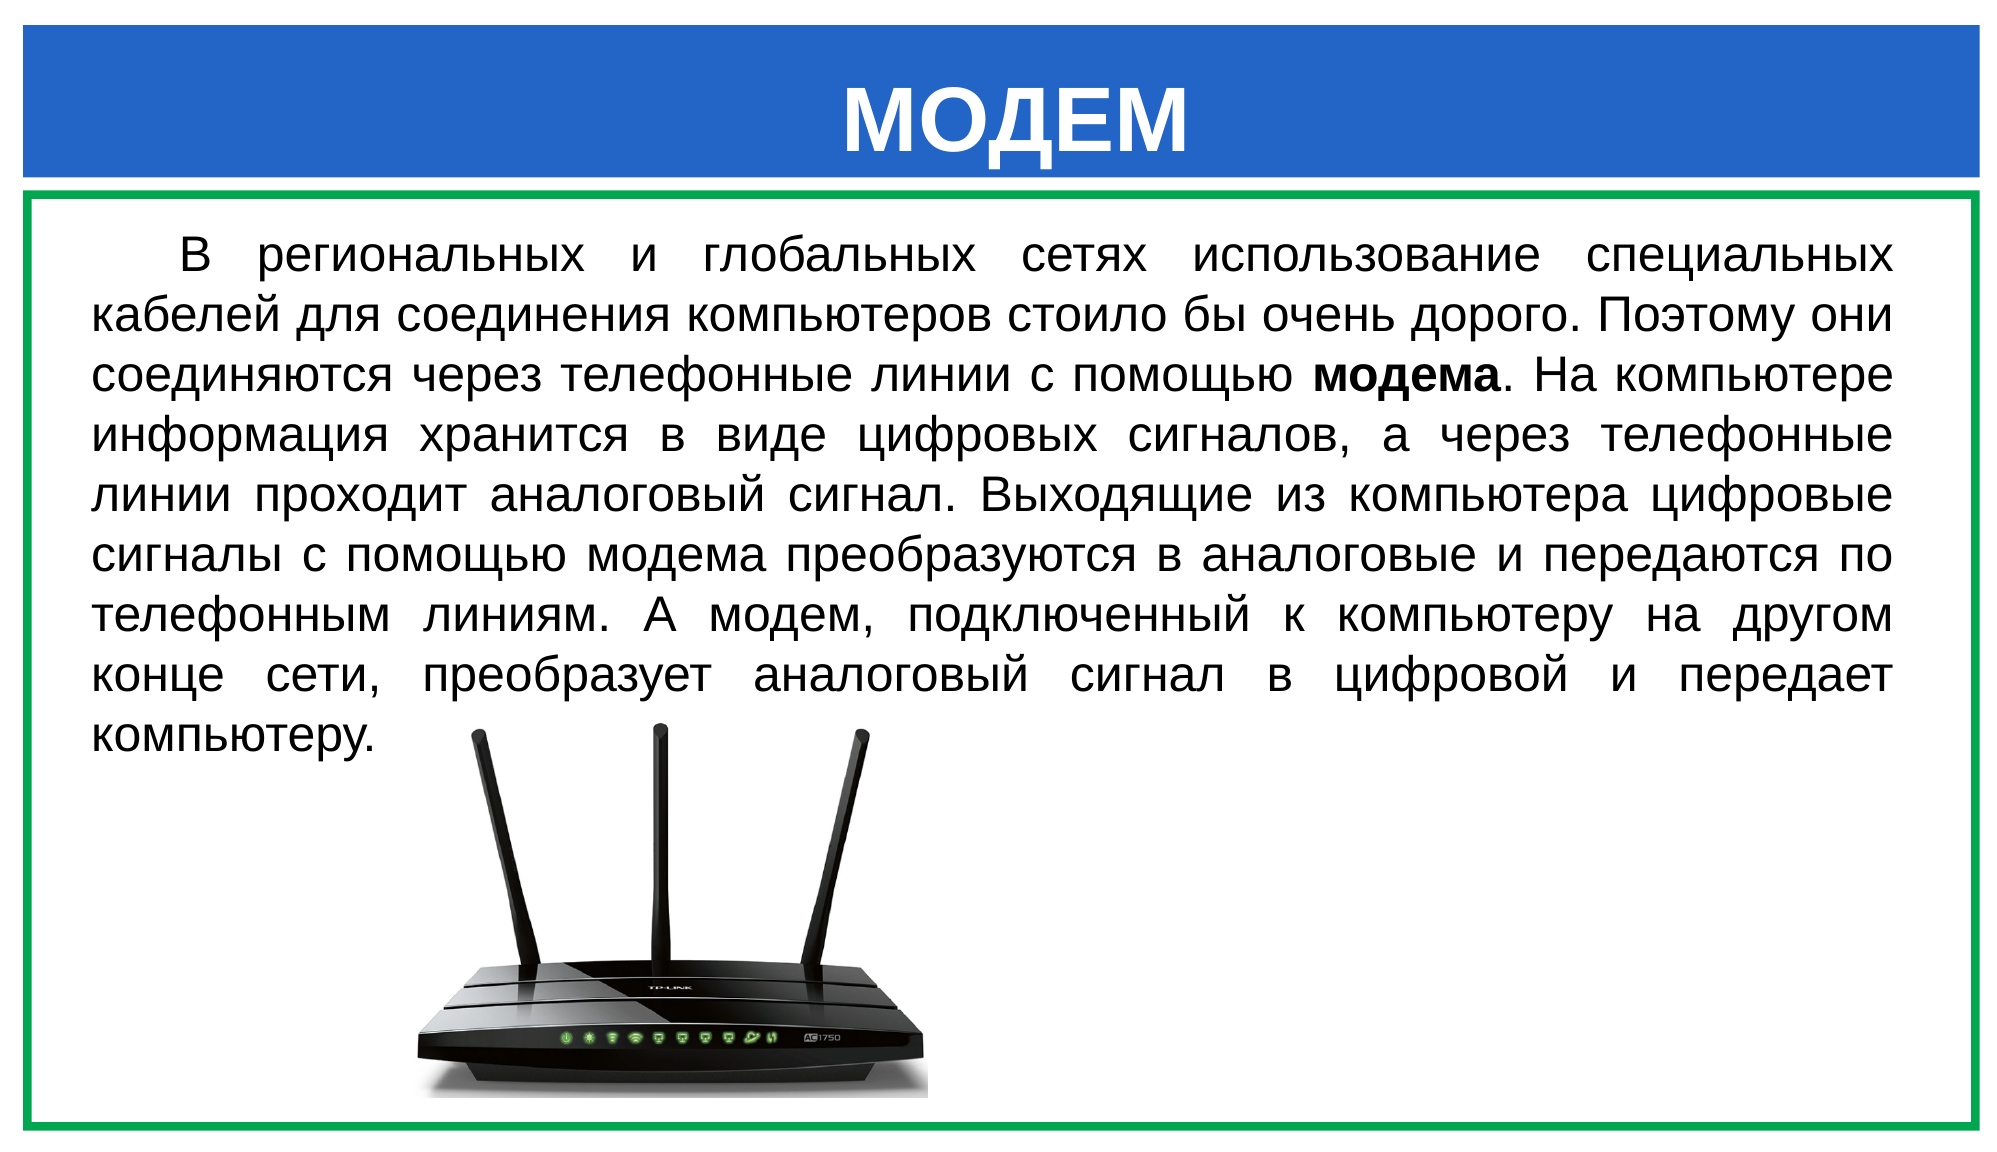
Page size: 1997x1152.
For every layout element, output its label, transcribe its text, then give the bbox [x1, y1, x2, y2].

picture [411, 716, 929, 1098]
text_box МОДЕМ [37, 60, 1997, 143]
text_box В региональных и глобальных сетях использование специальных кабелей для соединения компьютеров стоило бы очень дорого. Поэтому они соединяются через телефонные линии с помощью модема. На компьютере информация хранится в виде цифровых сигналов, а через телефонные линии проходит аналоговый сигнал. Выходящие из компьютера цифровые сигналы с помощью модема преобразуются в аналоговые и передаются по телефонным линиям. А модем, подключенный к компьютеру на другом конце сети, преобразует аналоговый сигнал в цифровой и передает компьютеру. [72, 212, 1913, 771]
